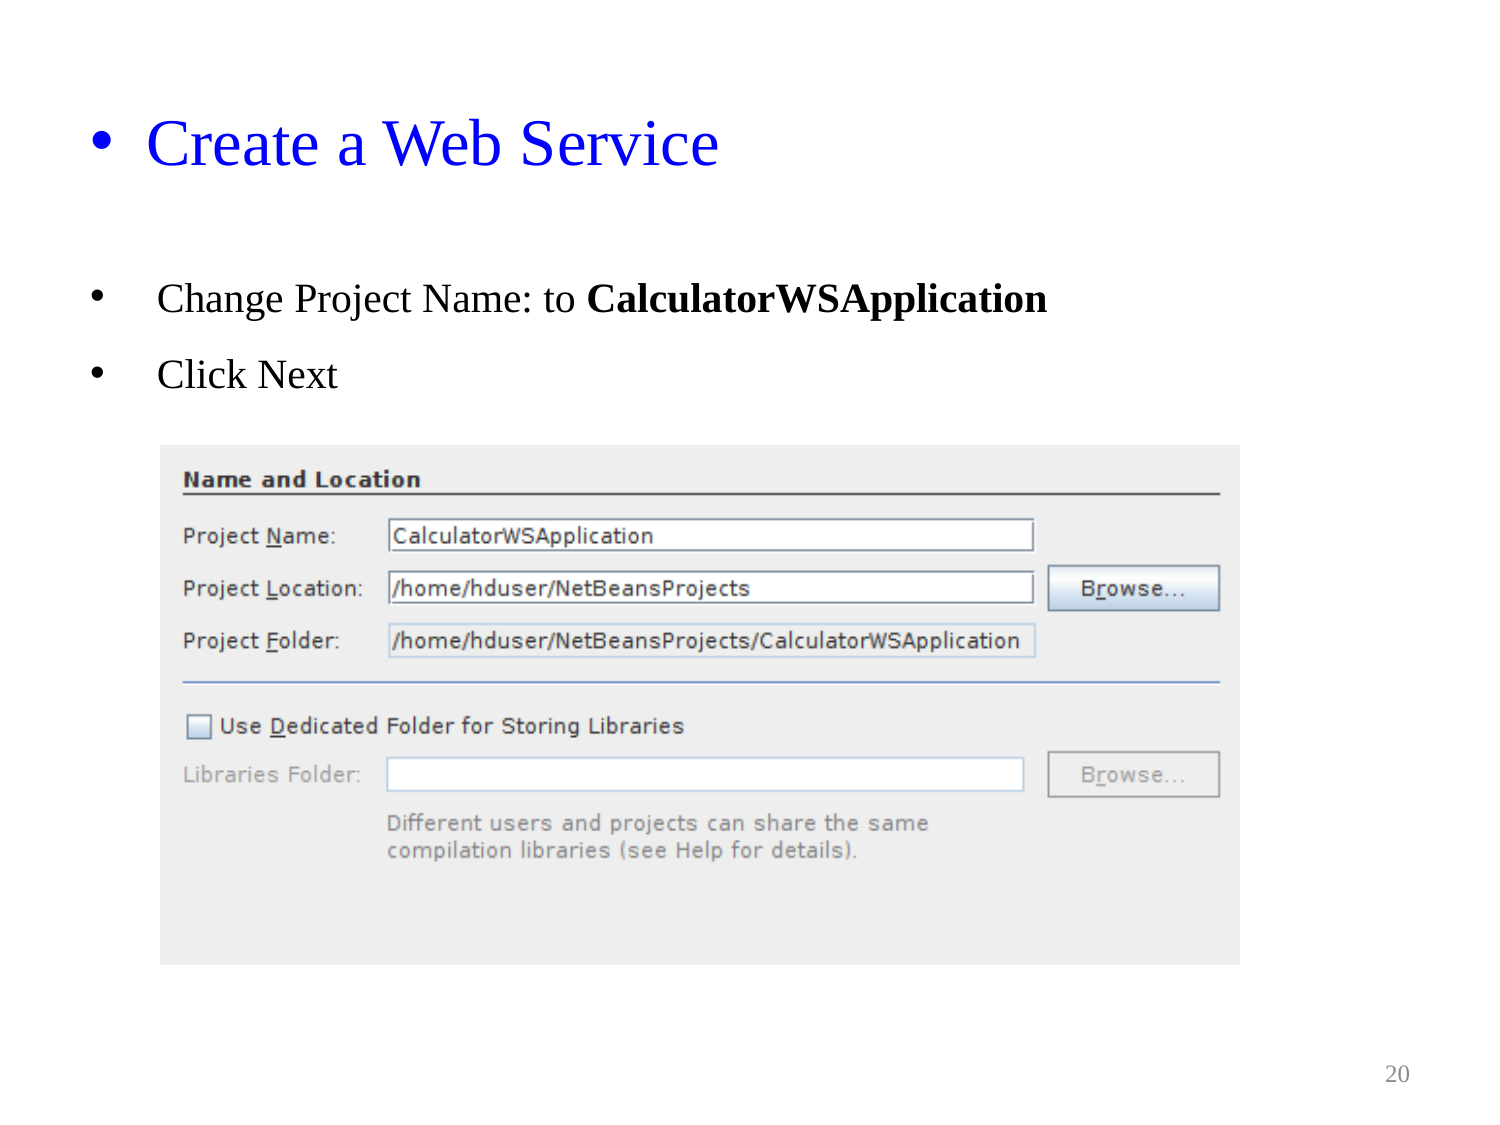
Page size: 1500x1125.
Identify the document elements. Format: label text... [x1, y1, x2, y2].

list Change Project Name: to CalculatorWSApplication Click Next [75, 263, 1425, 916]
slide_number 20 [1074, 1042, 1425, 1103]
picture [160, 444, 1240, 965]
title Create a Web Service [75, 37, 1425, 241]
